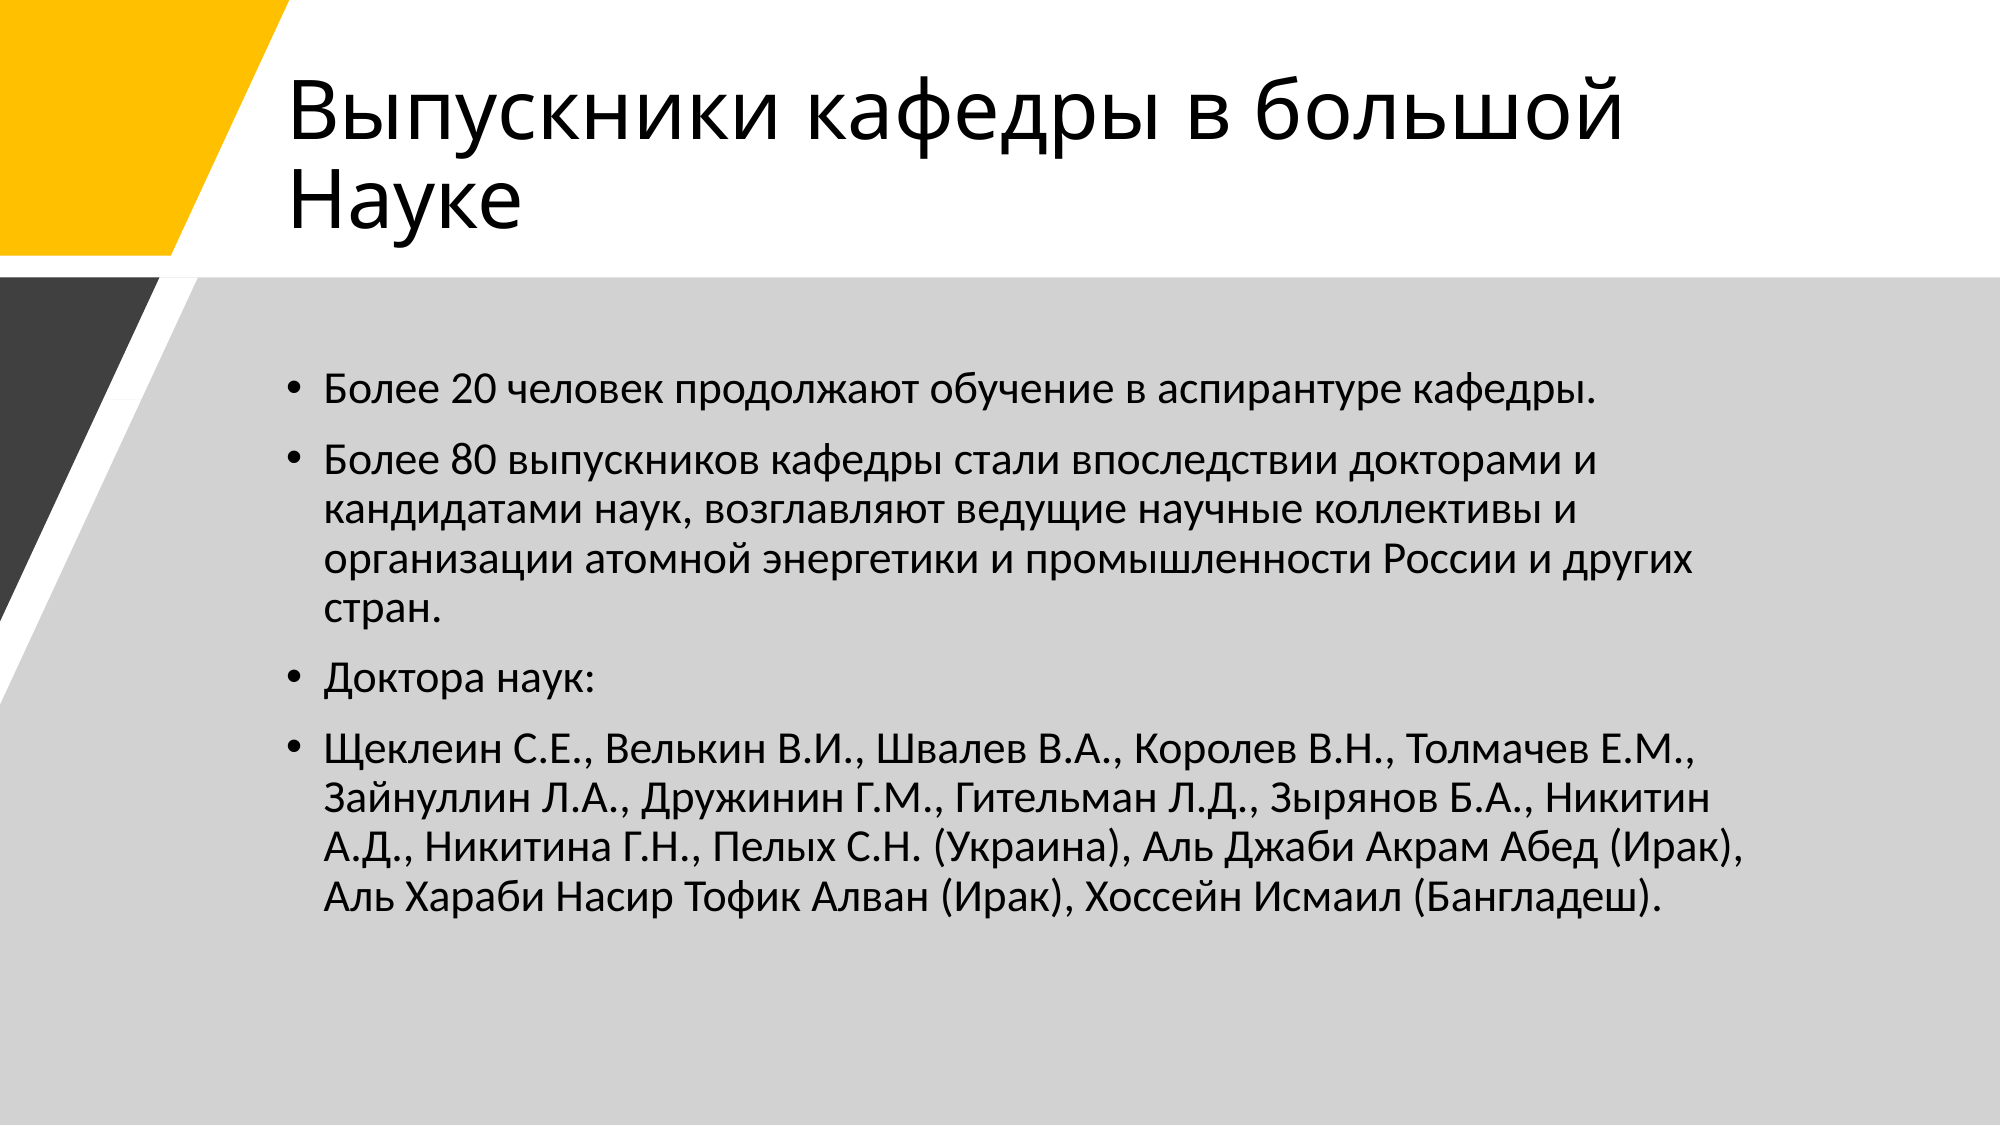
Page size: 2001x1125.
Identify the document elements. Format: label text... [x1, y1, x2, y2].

list Более 20 человек продолжают обучение в аспирантуре кафедры. Более 80 выпускников кафедры стали впоследствии докторами и кандидатами наук, возглавляют ведущие научные коллективы и организации атомной энергетики и промышленности России и других стран. Доктора наук: Щеклеин С.Е., Велькин В.И., Швалев В.А., Королев В.Н., Толмачев Е.М., Зайнуллин Л.А., Дружинин Г.М., Гительман Л.Д., Зырянов Б.А., Никитин А.Д., Никитина Г.Н., Пелых С.Н. (Украина), Аль Джаби Акрам Абед (Ирак), Аль Хараби Насир Тофик Алван (Ирак), Хоссейн Исмаил (Бангладеш). [271, 356, 1808, 1020]
text_box [0, 276, 2000, 1125]
title Выпускники кафедры в большой Науке [271, 60, 1808, 255]
text_box [0, 276, 162, 622]
text_box [0, 0, 291, 257]
